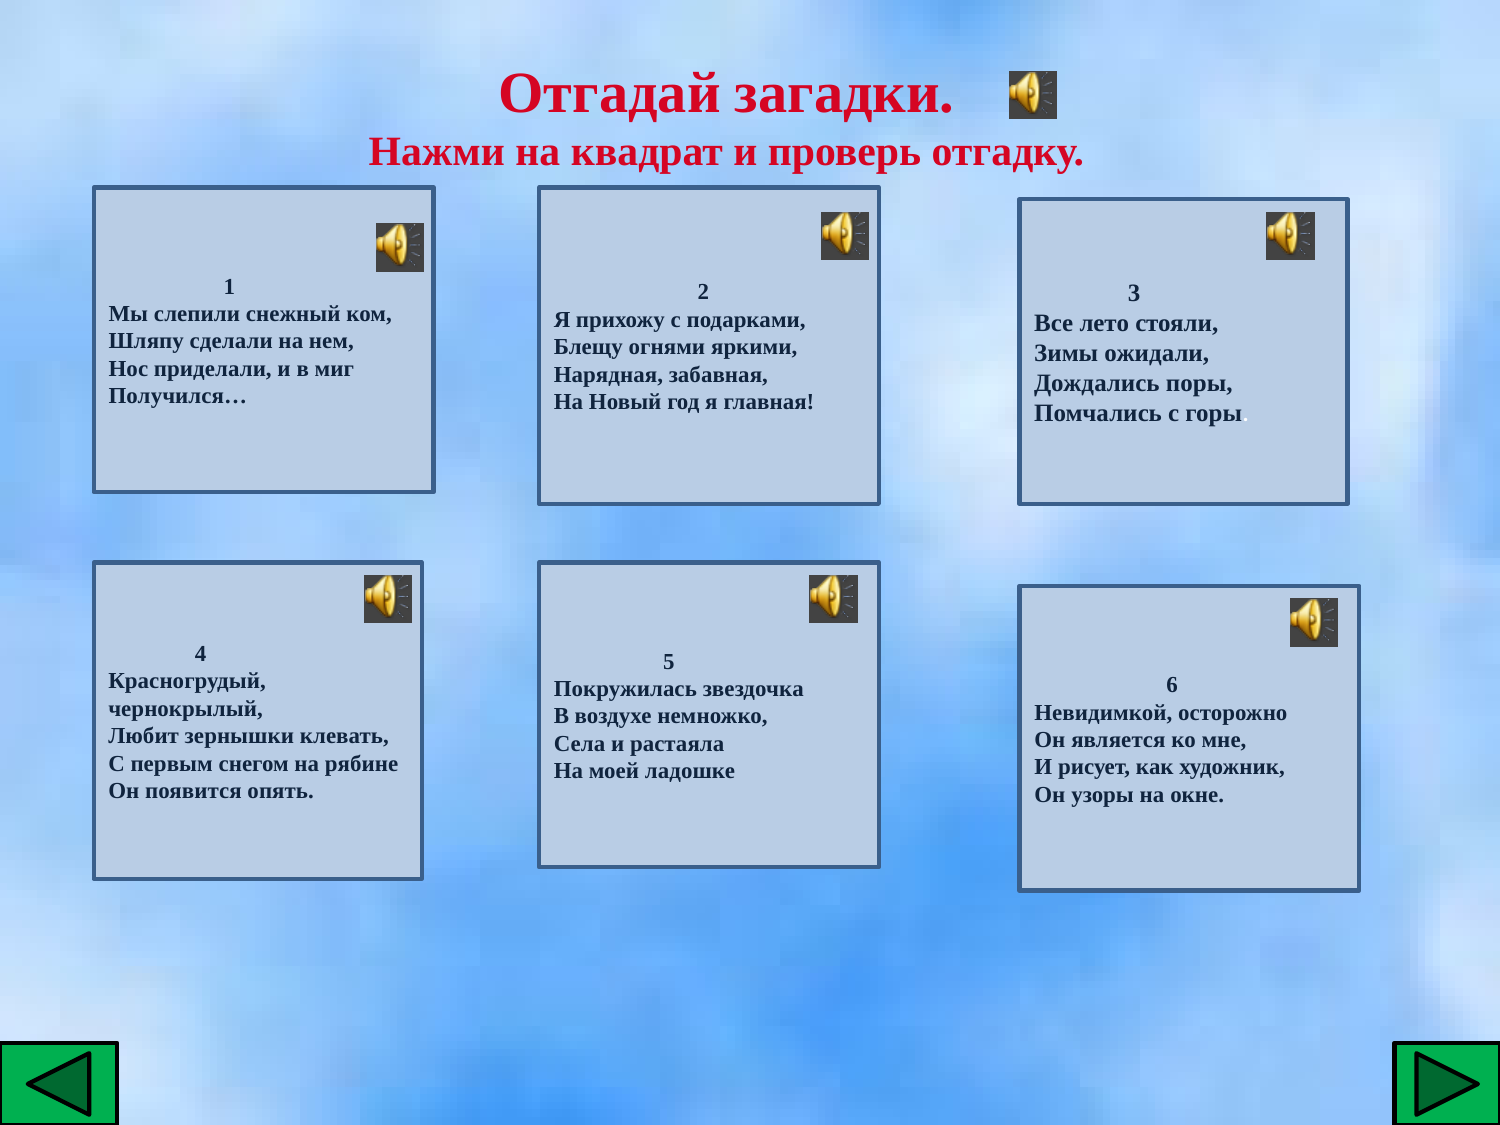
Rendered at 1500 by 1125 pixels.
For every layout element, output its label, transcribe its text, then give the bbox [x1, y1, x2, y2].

text_box 5 Покружилась звездочка В воздухе немножко, Села и растаяла На моей ладошке [537, 560, 881, 869]
picture [0, 0, 1500, 1125]
text_box [0, 1041, 119, 1125]
text_box Отгадай загадки. Нажми на квадрат и проверь отгадку. [117, 46, 1336, 182]
text_box 3 Все лето стояли, Зимы ожидали, Дождались поры, Помчались с горы. [1017, 197, 1350, 506]
text_box 4 Красногрудый, чернокрылый, Любит зернышки клевать, С первым снегом на рябине Он появится опять. [92, 560, 424, 881]
text_box 2 Я прихожу с подарками, Блещу огнями яркими, Нарядная, забавная, На Новый год я главная! [537, 185, 881, 506]
text_box 1 Мы слепили снежный ком, Шляпу сделали на нем, Нос приделали, и в миг Получился… [92, 185, 436, 494]
text_box [1392, 1041, 1500, 1125]
text_box 6 Невидимкой, осторожно Он является ко мне, И рисует, как художник, Он узоры на окне. [1017, 584, 1361, 893]
